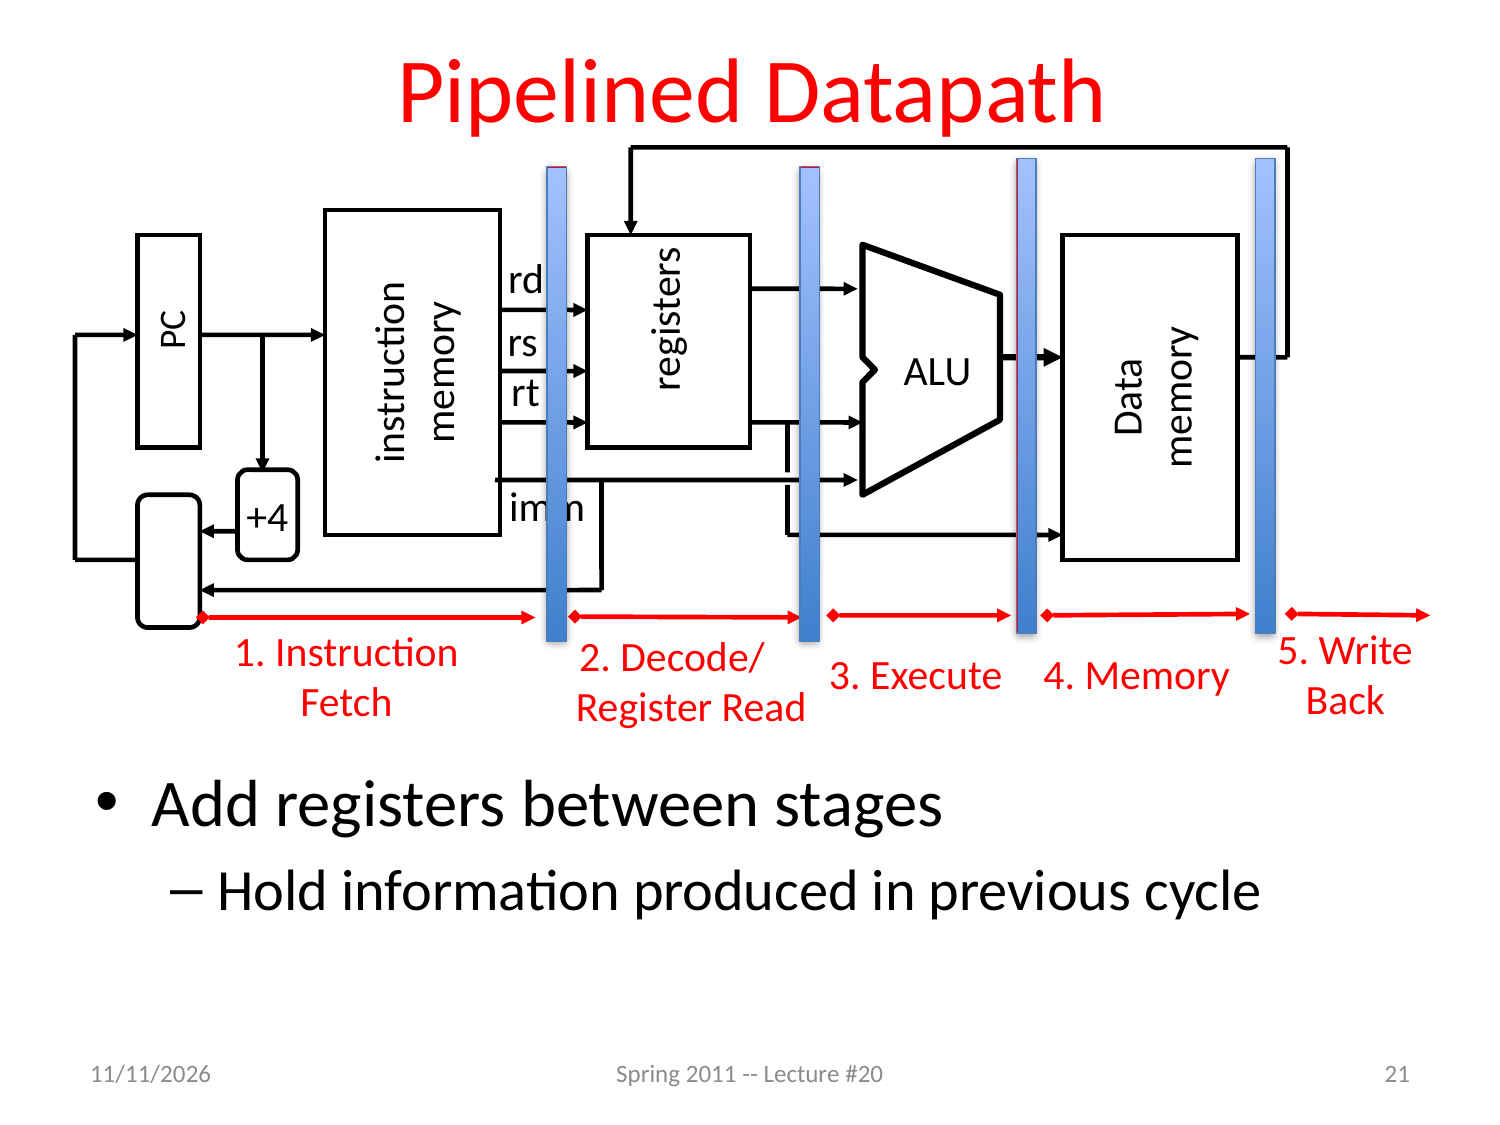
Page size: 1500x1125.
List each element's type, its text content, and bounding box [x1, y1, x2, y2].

title Pipelined Datapath [77, 0, 1428, 173]
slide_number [75, 1042, 425, 1103]
text_box [546, 636, 567, 642]
text_box 4. Memory [1028, 640, 1245, 706]
slide_number 21 [1074, 1042, 1425, 1103]
text_box 2. Decode/ Register Read [484, 636, 860, 738]
text_box [1291, 607, 1431, 622]
footer Spring 2011 -- Lecture #20 [512, 1042, 988, 1103]
text_box 5. Write Back [1262, 615, 1428, 731]
text_box [799, 636, 820, 642]
list Add registers between stages Hold information produced in previous cycle [80, 752, 1431, 1125]
text_box 3. Execute [814, 640, 1018, 706]
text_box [74, 147, 1288, 628]
text_box 1. Instruction Fetch [219, 636, 474, 733]
